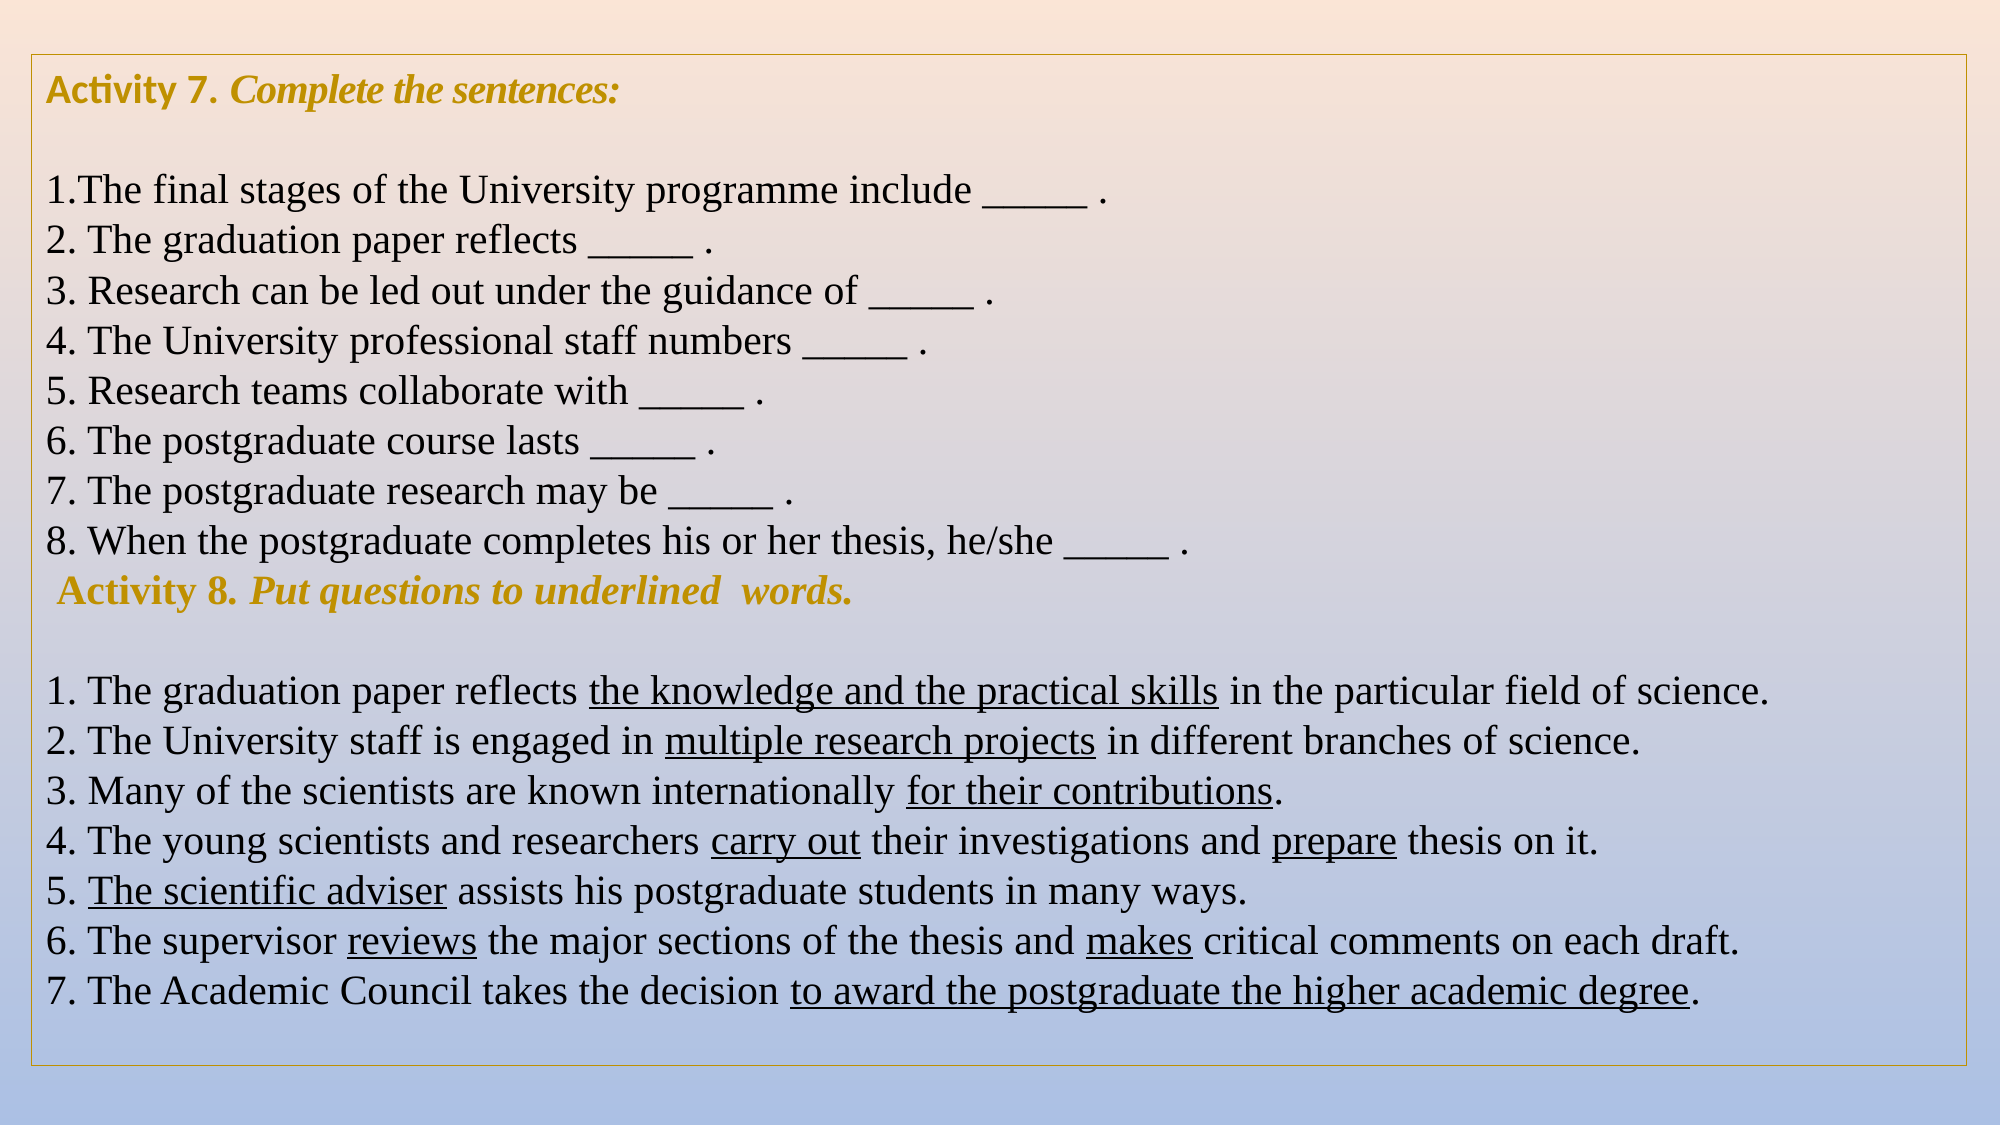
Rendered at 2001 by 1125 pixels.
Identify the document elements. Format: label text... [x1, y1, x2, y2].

text_box Activity 7. Complete the sentences: 1.The final stages of the University programme include _____ . 2. The graduation paper reflects _____ . 3. Research can be led out under the guidance of _____ . 4. The University professional staff numbers _____ . 5. Research teams collaborate with _____ . 6. The postgraduate course lasts _____ . 7. The postgraduate research may be _____ . 8. When the postgraduate completes his or her thesis, he/she _____ . Activity 8. Put questions to underlined words. 1. The graduation paper reflects the knowledge and the practical skills in the particular field of science. 2. The University staff is engaged in multiple research projects in different branches of science. 3. Many of the scientists are known internationally for their contributions. 4. The young scientists and researchers carry out their investigations and prepare thesis on it. 5. The scientific adviser assists his postgraduate students in many ways. 6. The supervisor reviews the major sections of the thesis and makes critical comments on each draft. 7. The Academic Council takes the decision to award the postgraduate the higher academic degree. [31, 54, 1967, 1066]
